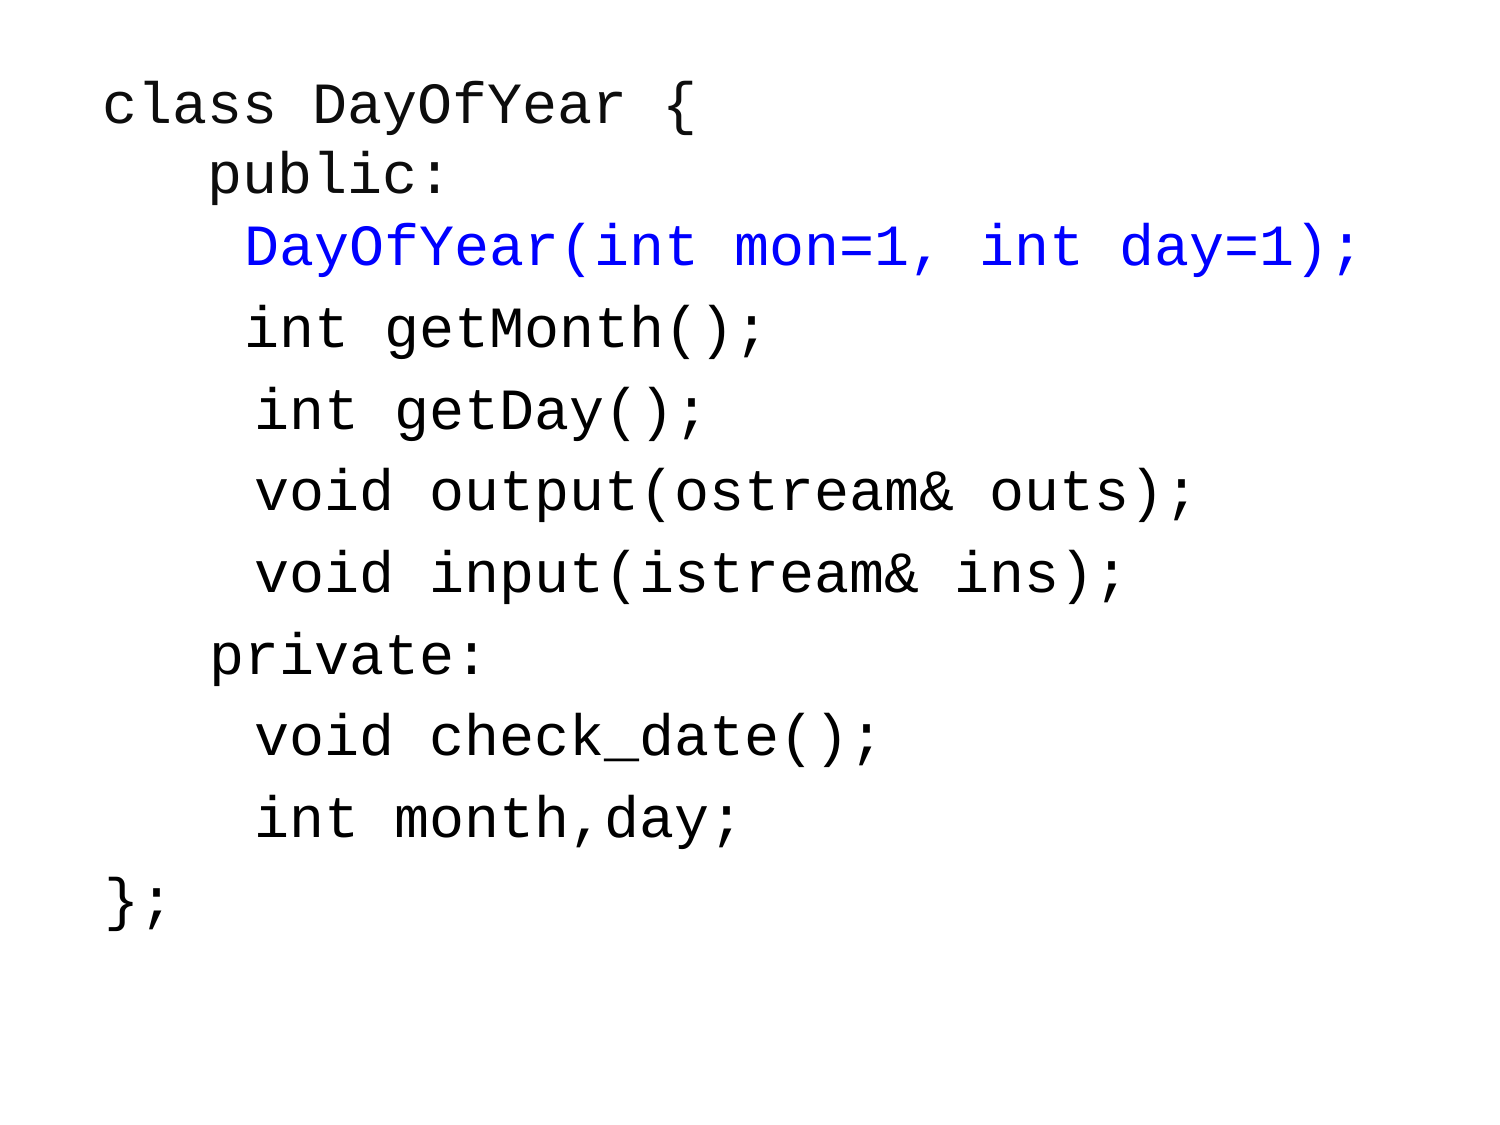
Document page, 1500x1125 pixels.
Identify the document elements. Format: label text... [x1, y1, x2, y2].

list DayOfYear(int mon=1, int day=1); int getMonth(); int getDay(); void output(ostream& outs); void input(istream& ins); private: void check_date(); int month,day; }; [89, 199, 1451, 1026]
title class DayOfYear { public: [87, 49, 1451, 213]
